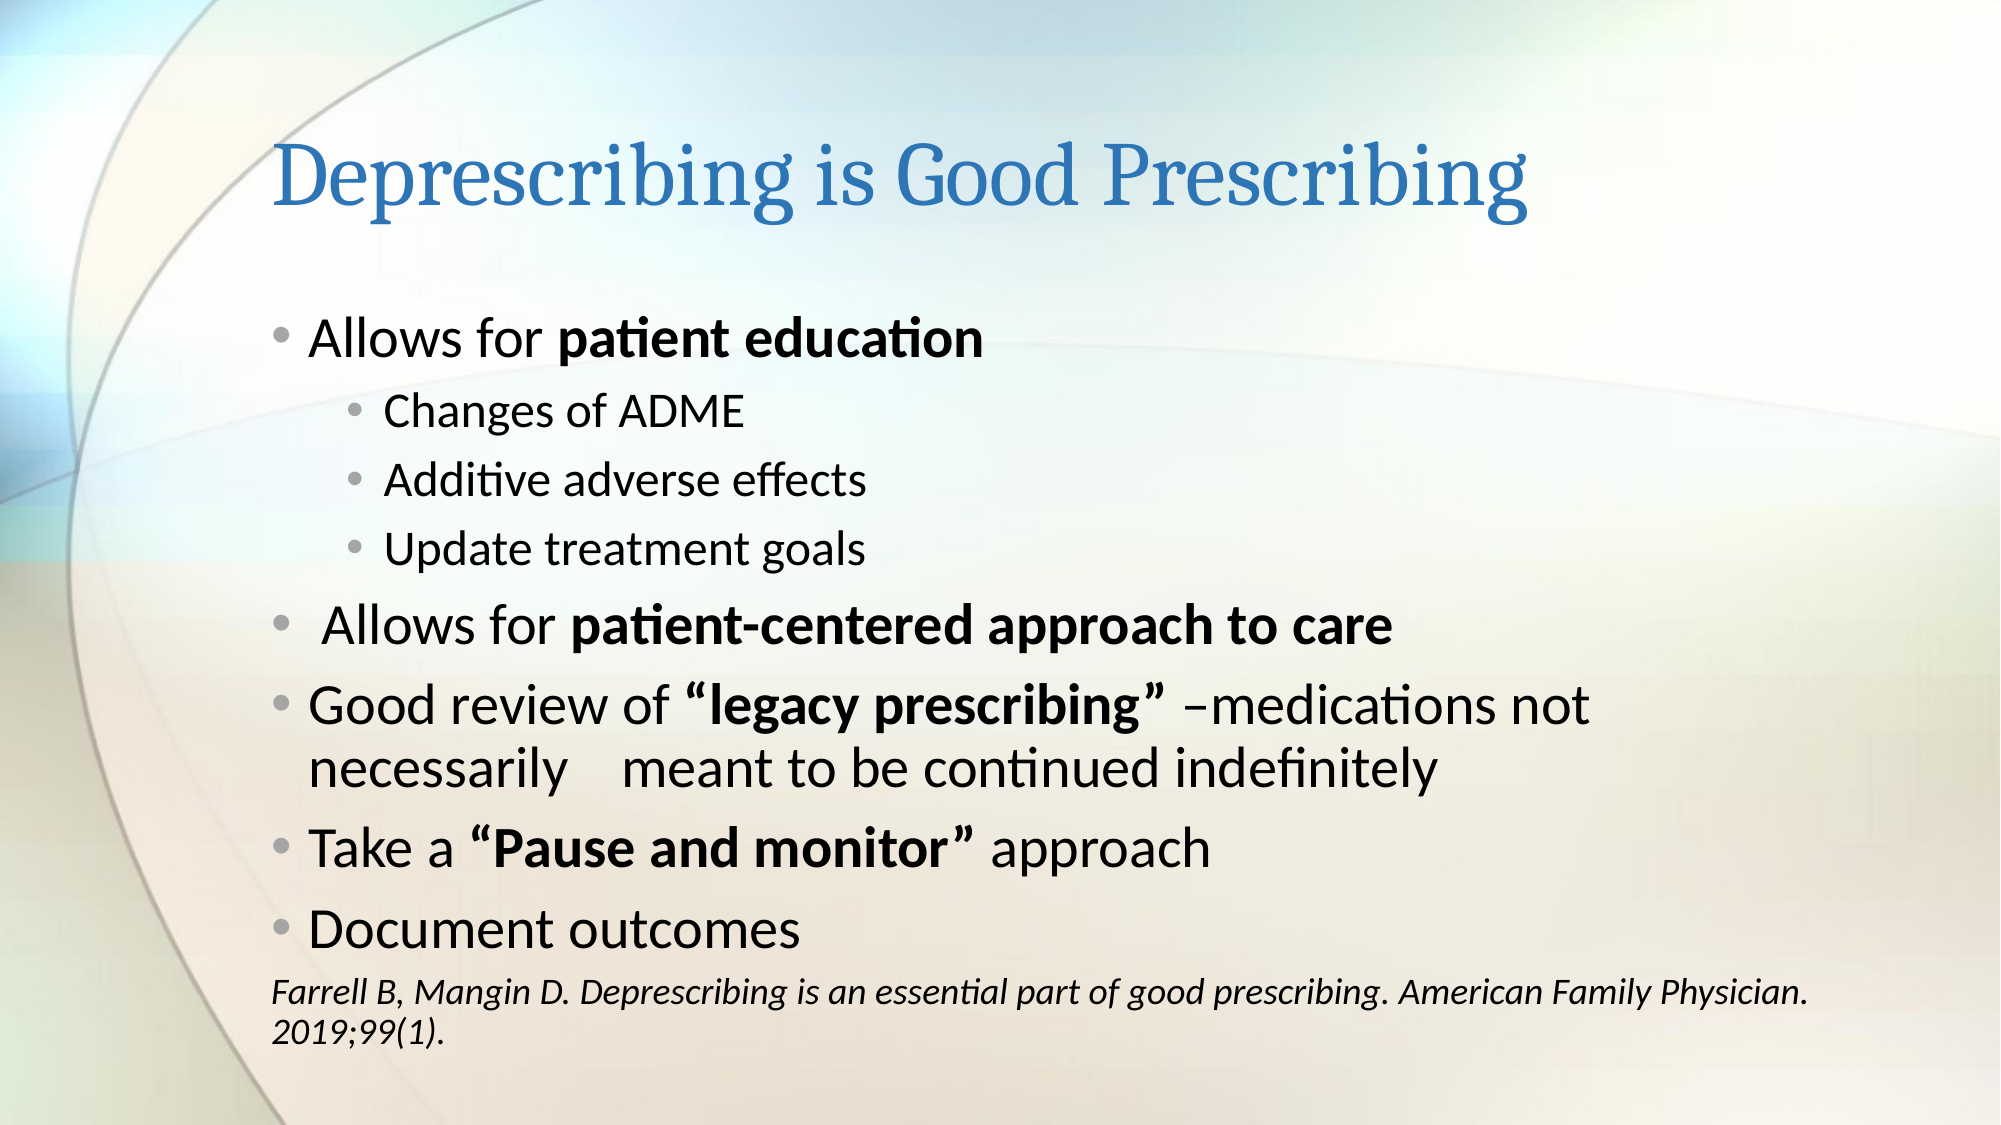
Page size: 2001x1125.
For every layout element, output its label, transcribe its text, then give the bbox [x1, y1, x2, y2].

picture [0, 0, 2001, 1125]
list Allows for patient education Changes of ADME Additive adverse effects Update treatment goals Allows for patient-centered approach to care Good review of “legacy prescribing” –medications not necessarily meant to be continued indefinitely Take a “Pause and monitor” approach Document outcomes Farrell B, Mangin D. Deprescribing is an essential part of good prescribing. American Family Physician. 2019;99(1). [256, 299, 1863, 1091]
title Deprescribing is Good Prescribing [256, 59, 1738, 278]
